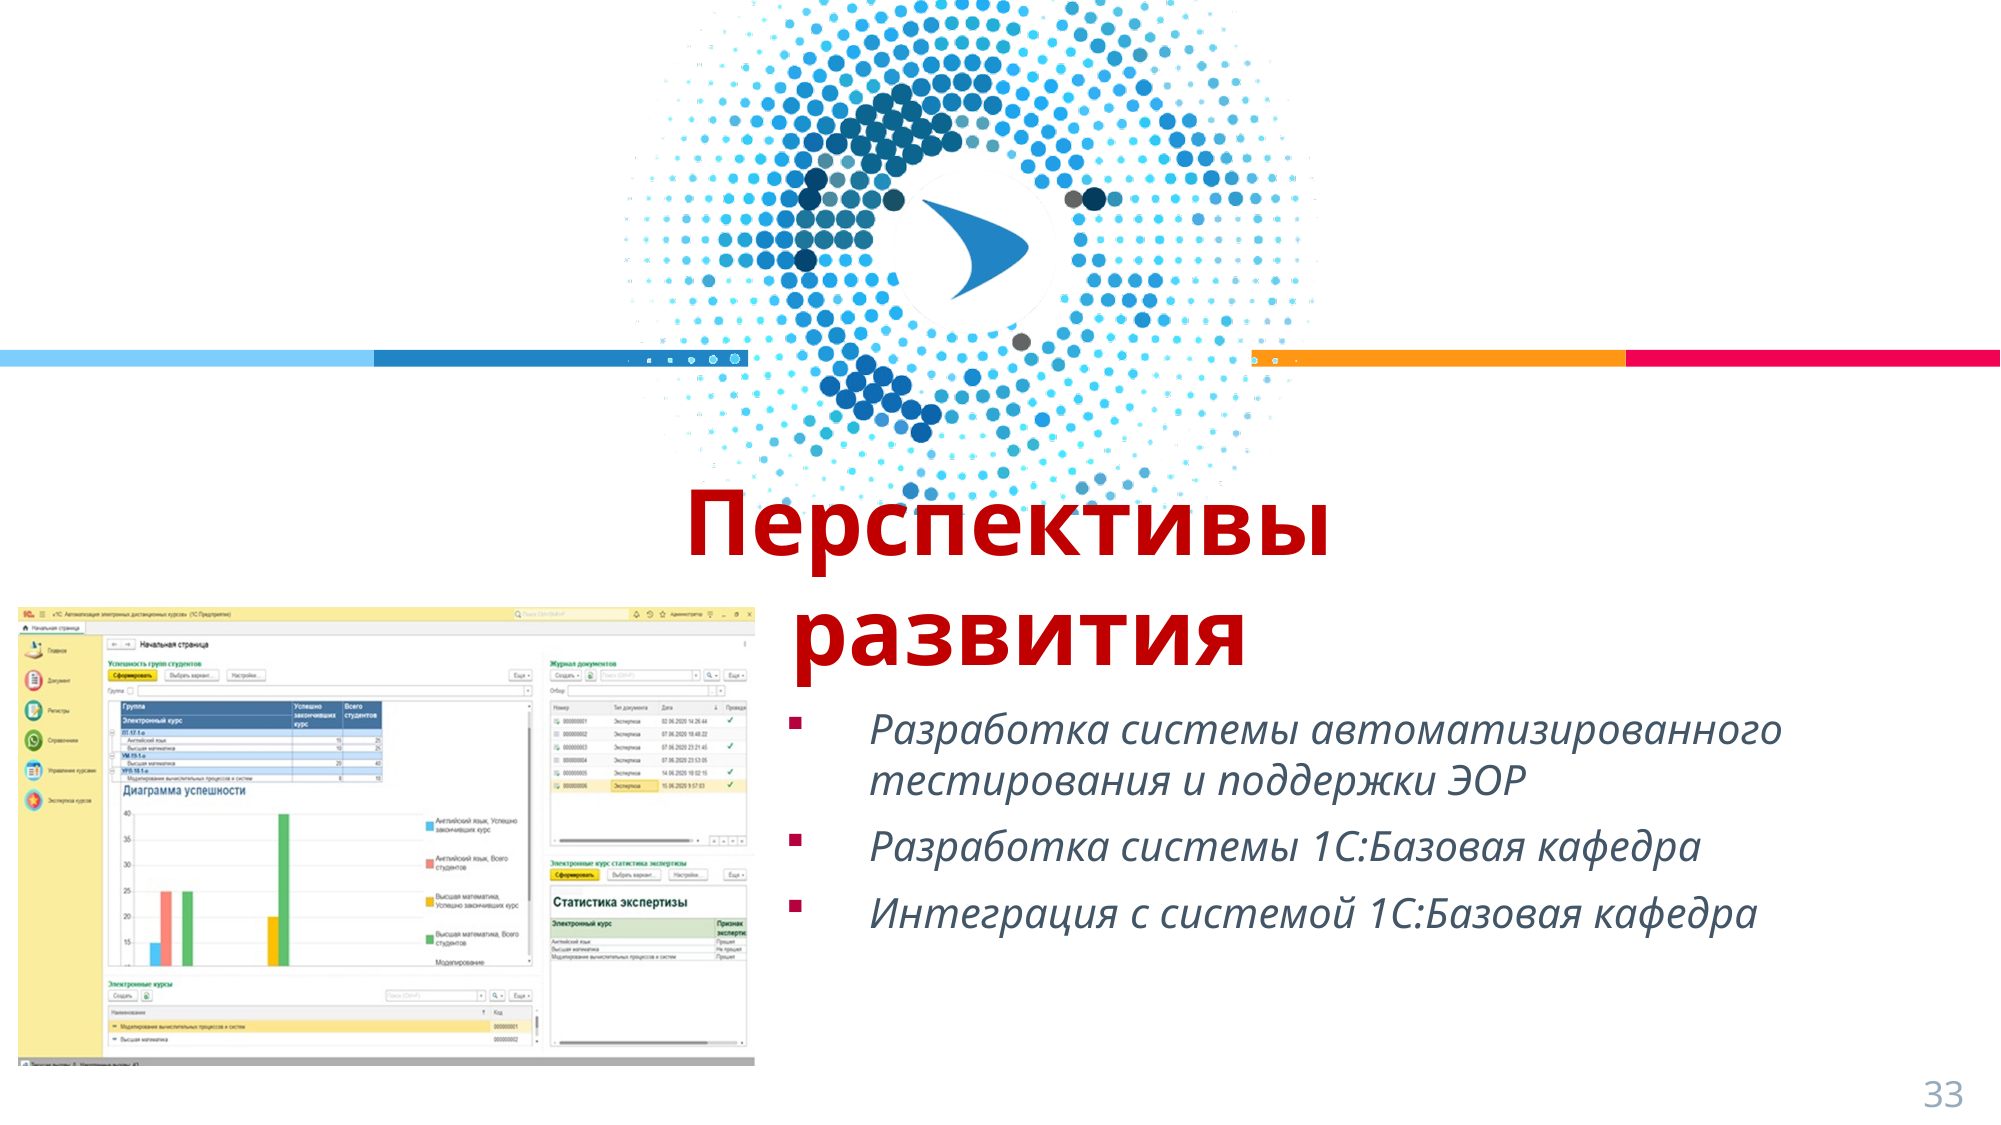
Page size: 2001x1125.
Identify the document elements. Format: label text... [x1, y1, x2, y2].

slide_number 33 [1888, 1056, 2000, 1125]
list Разработка системы автоматизированного тестирования и поддержки ЭОР Разработка системы 1С:Базовая кафедра Интеграция с системой 1С:Базовая кафедра [759, 688, 1960, 1067]
picture [18, 606, 755, 1067]
picture [624, 0, 1332, 447]
title Перспективы развития [147, 447, 1894, 700]
